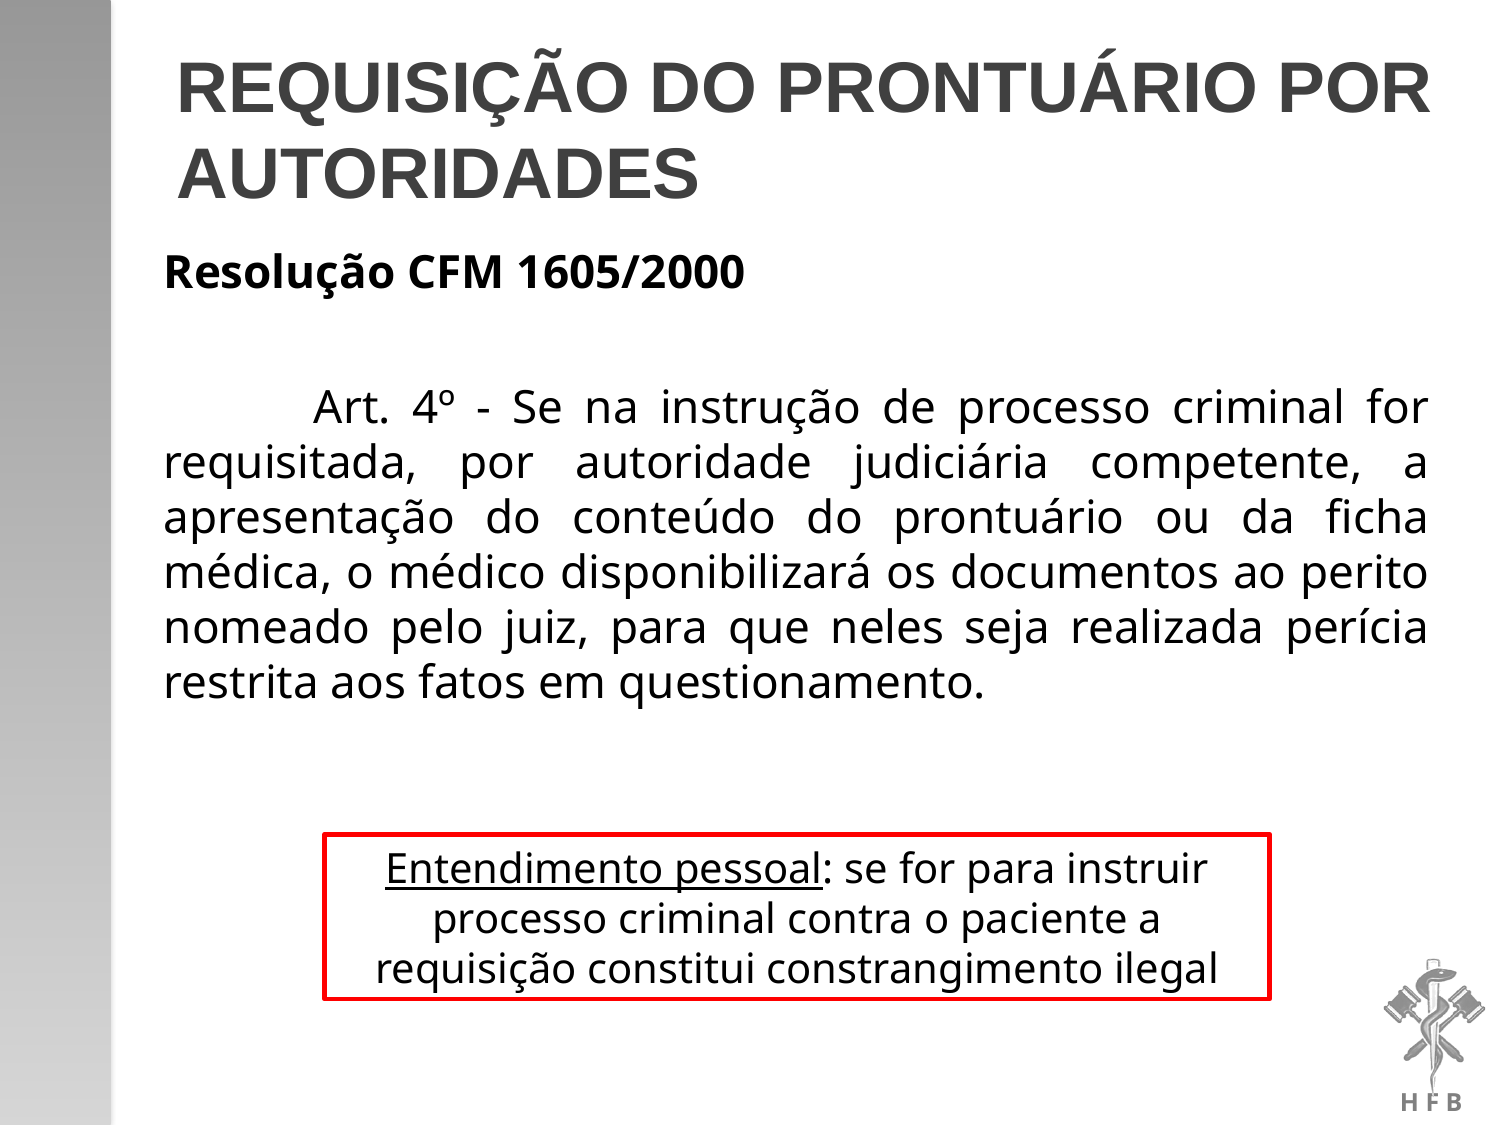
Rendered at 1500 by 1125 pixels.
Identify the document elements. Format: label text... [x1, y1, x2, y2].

list Resolução CFM 1605/2000 Art. 4º - Se na instrução de processo criminal for requisitada, por autoridade judiciária competente, a apresentação do conteúdo do prontuário ou da ficha médica, o médico disponibilizará os documentos ao perito nomeado pelo juiz, para que neles seja realizada perícia restrita aos fatos em questionamento. [149, 235, 1446, 835]
text_box Entendimento pessoal: se for para instruir processo criminal contra o paciente a requisição constitui constrangimento ilegal [324, 834, 1270, 999]
title Requisição do prontuário por autoridades [162, 32, 1475, 220]
